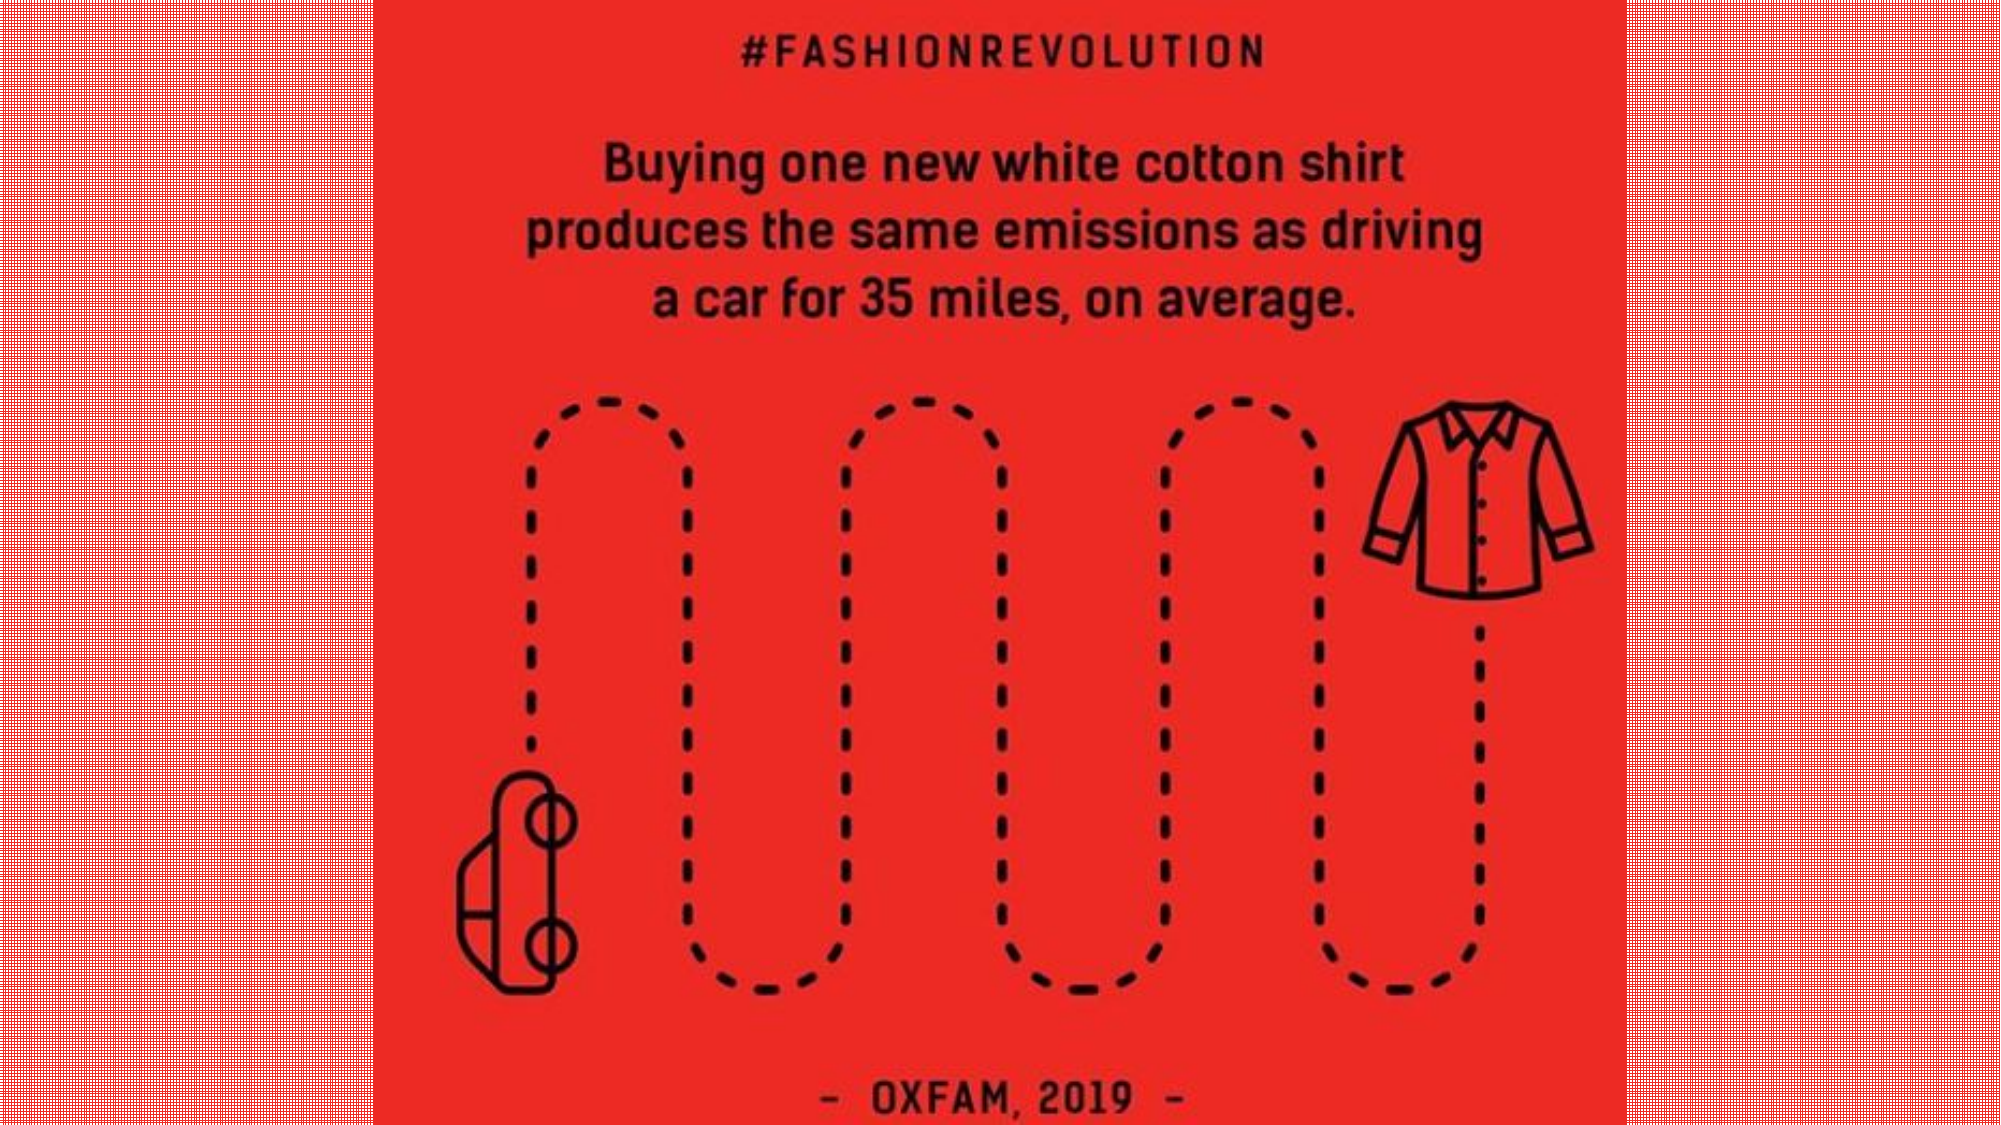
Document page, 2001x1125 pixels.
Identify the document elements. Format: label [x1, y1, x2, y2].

picture [373, 0, 1627, 1125]
